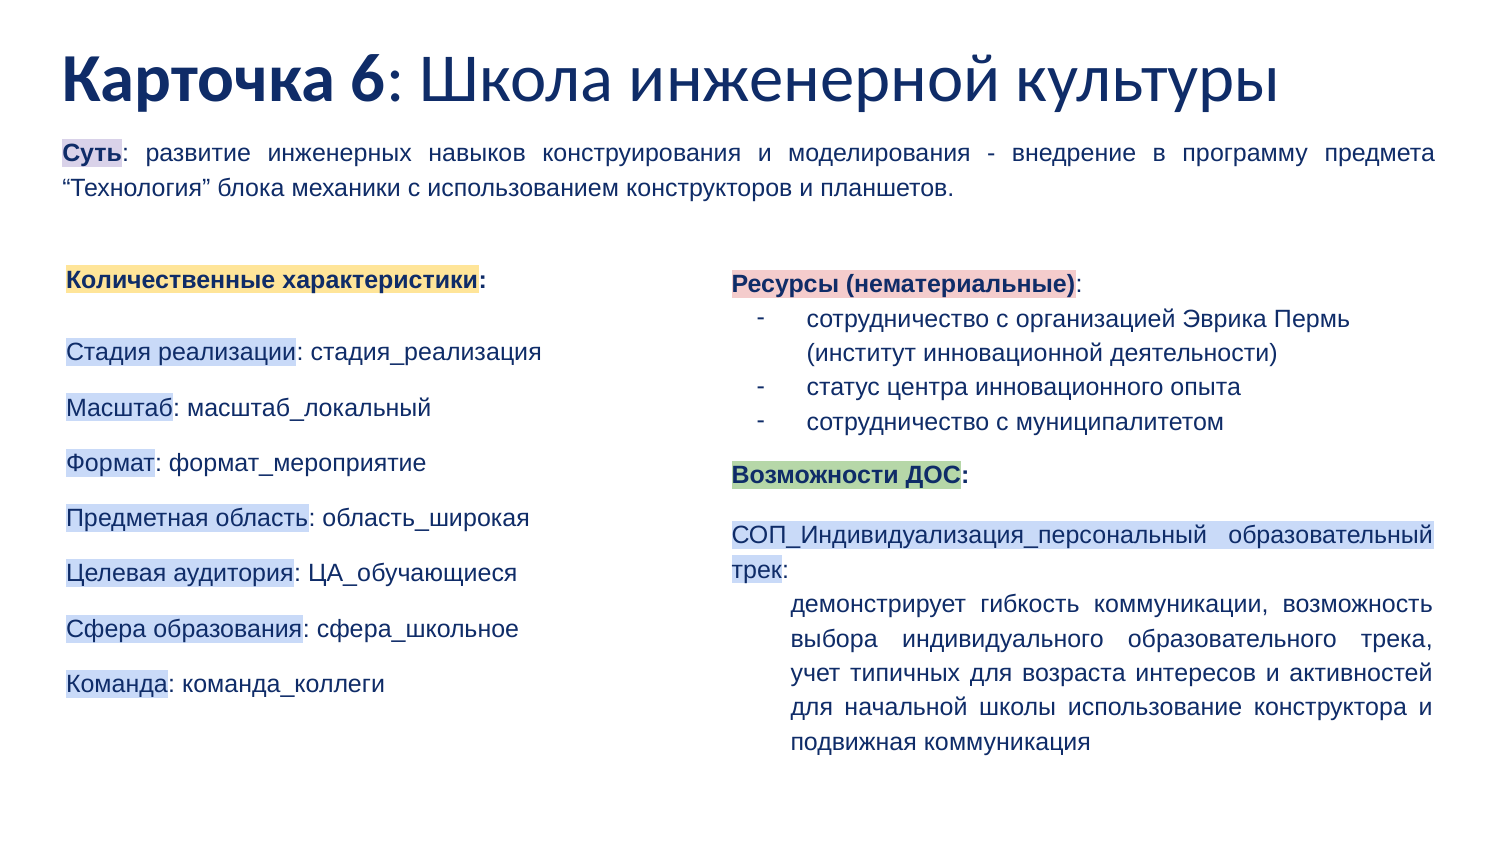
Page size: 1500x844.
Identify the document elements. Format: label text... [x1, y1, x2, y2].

text_box Возможности ДОС: [716, 443, 1068, 499]
list Суть: развитие инженерных навыков конструирования и моделирования - внедрение в программу предмета “Технология” блока механики с использованием конструкторов и планшетов. [51, 126, 1449, 221]
title Карточка 6: Школа инженерной культуры [51, 32, 1449, 126]
text_box Ресурсы (нематериальные): сотрудничество с организацией Эврика Пермь (институт инновационной деятельности) статус центра инновационного опыта сотрудничество с муниципалитетом [716, 248, 1449, 440]
text_box Стадия реализации: стадия_реализация Масштаб: масштаб_локальный Формат: формат_мероприятие Предметная область: область_широкая Целевая аудитория: ЦА_обучающиеся Сфера образования: сфера_школьное Команда: команда_коллеги [51, 316, 750, 771]
text_box Количественные характеристики: [51, 248, 537, 316]
text_box СОП_Индивидуализация_персональный образовательный трек: демонстрирует гибкость коммуникации, возможность выбора индивидуального образовательного трека, учет типичных для возраста интересов и активностей для начальной школы использование конструктора и подвижная коммуникация [716, 499, 1449, 771]
